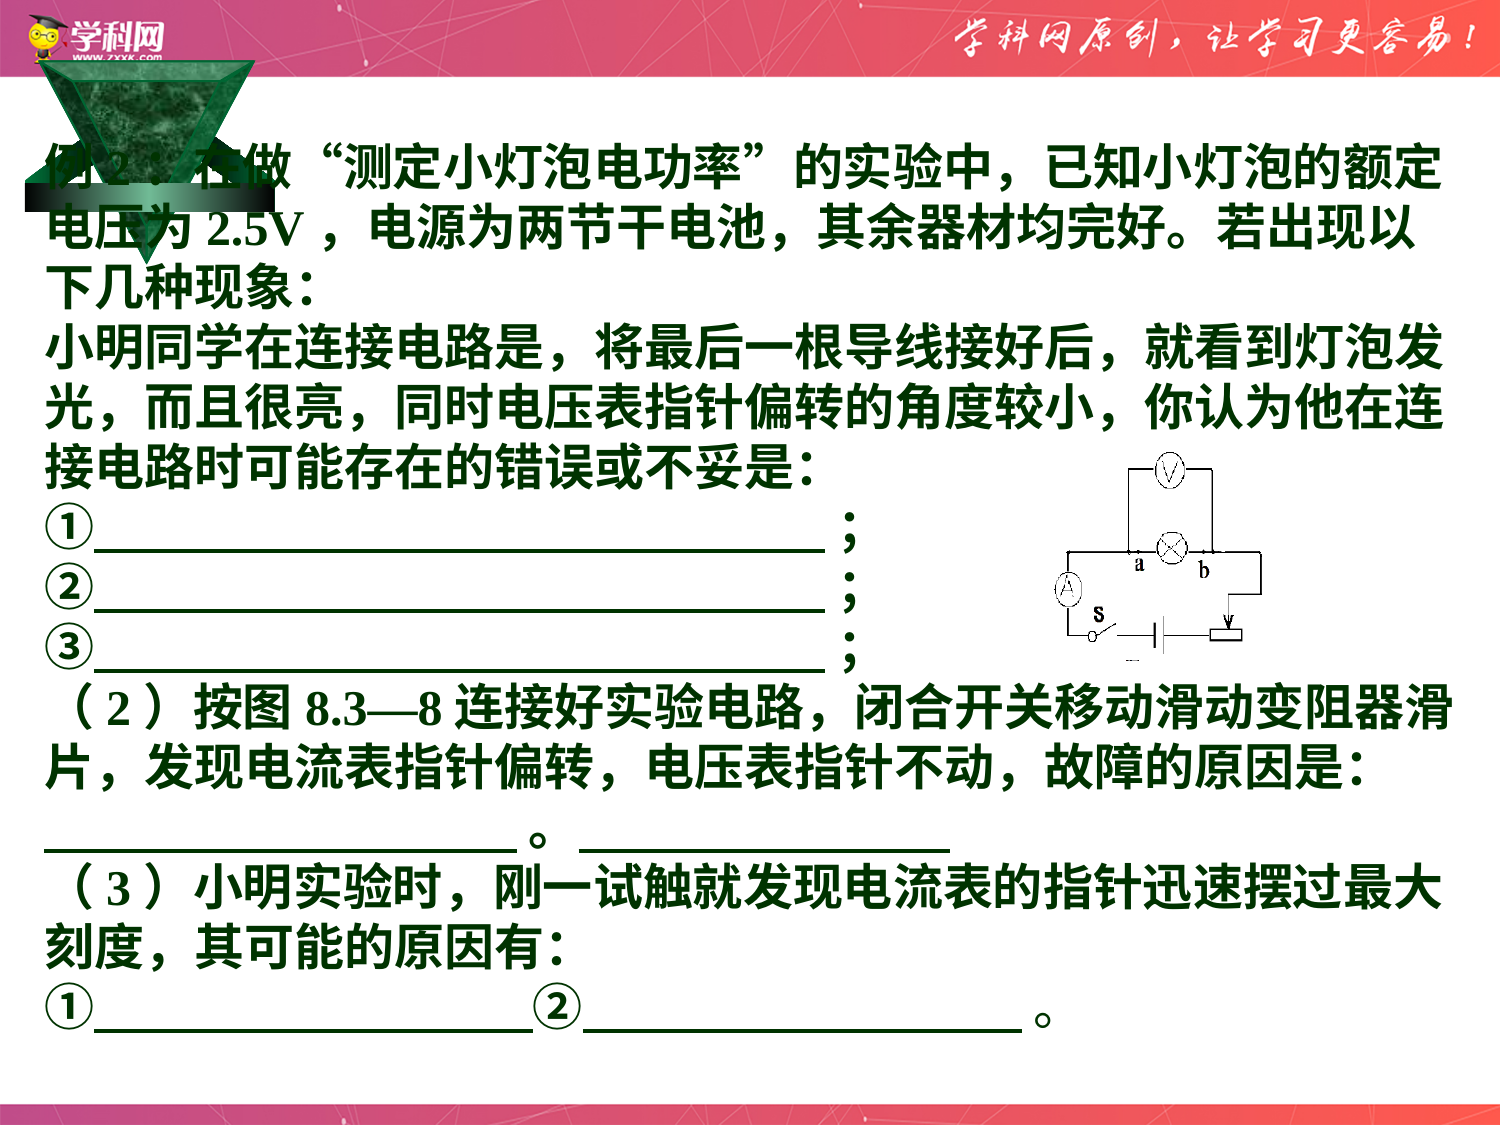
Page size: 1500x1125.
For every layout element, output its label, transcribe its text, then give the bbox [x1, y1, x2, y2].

picture [0, 0, 1500, 1125]
text_box 例2：在做“测定小灯泡电功率”的实验中，已知小灯泡的额定电压为2.5V，电源为两节干电池，其余器材均完好。若出现以下几种现象： 小明同学在连接电路是，将最后一根导线接好后，就看到灯泡发光，而且很亮，同时电压表指针偏转的角度较小，你认为他在连接电路时可能存在的错误或不妥是： ① ； ② ； ③ ； （2）按图8.3—8连接好实验电路，闭合开关移动滑动变阻器滑片，发现电流表指针偏转，电压表指针不动，故障的原因是： 。 （3）小明实验时，刚一试触就发现电流表的指针迅速摆过最大刻度，其可能的原因有： ① ② 。 [29, 128, 1481, 1043]
